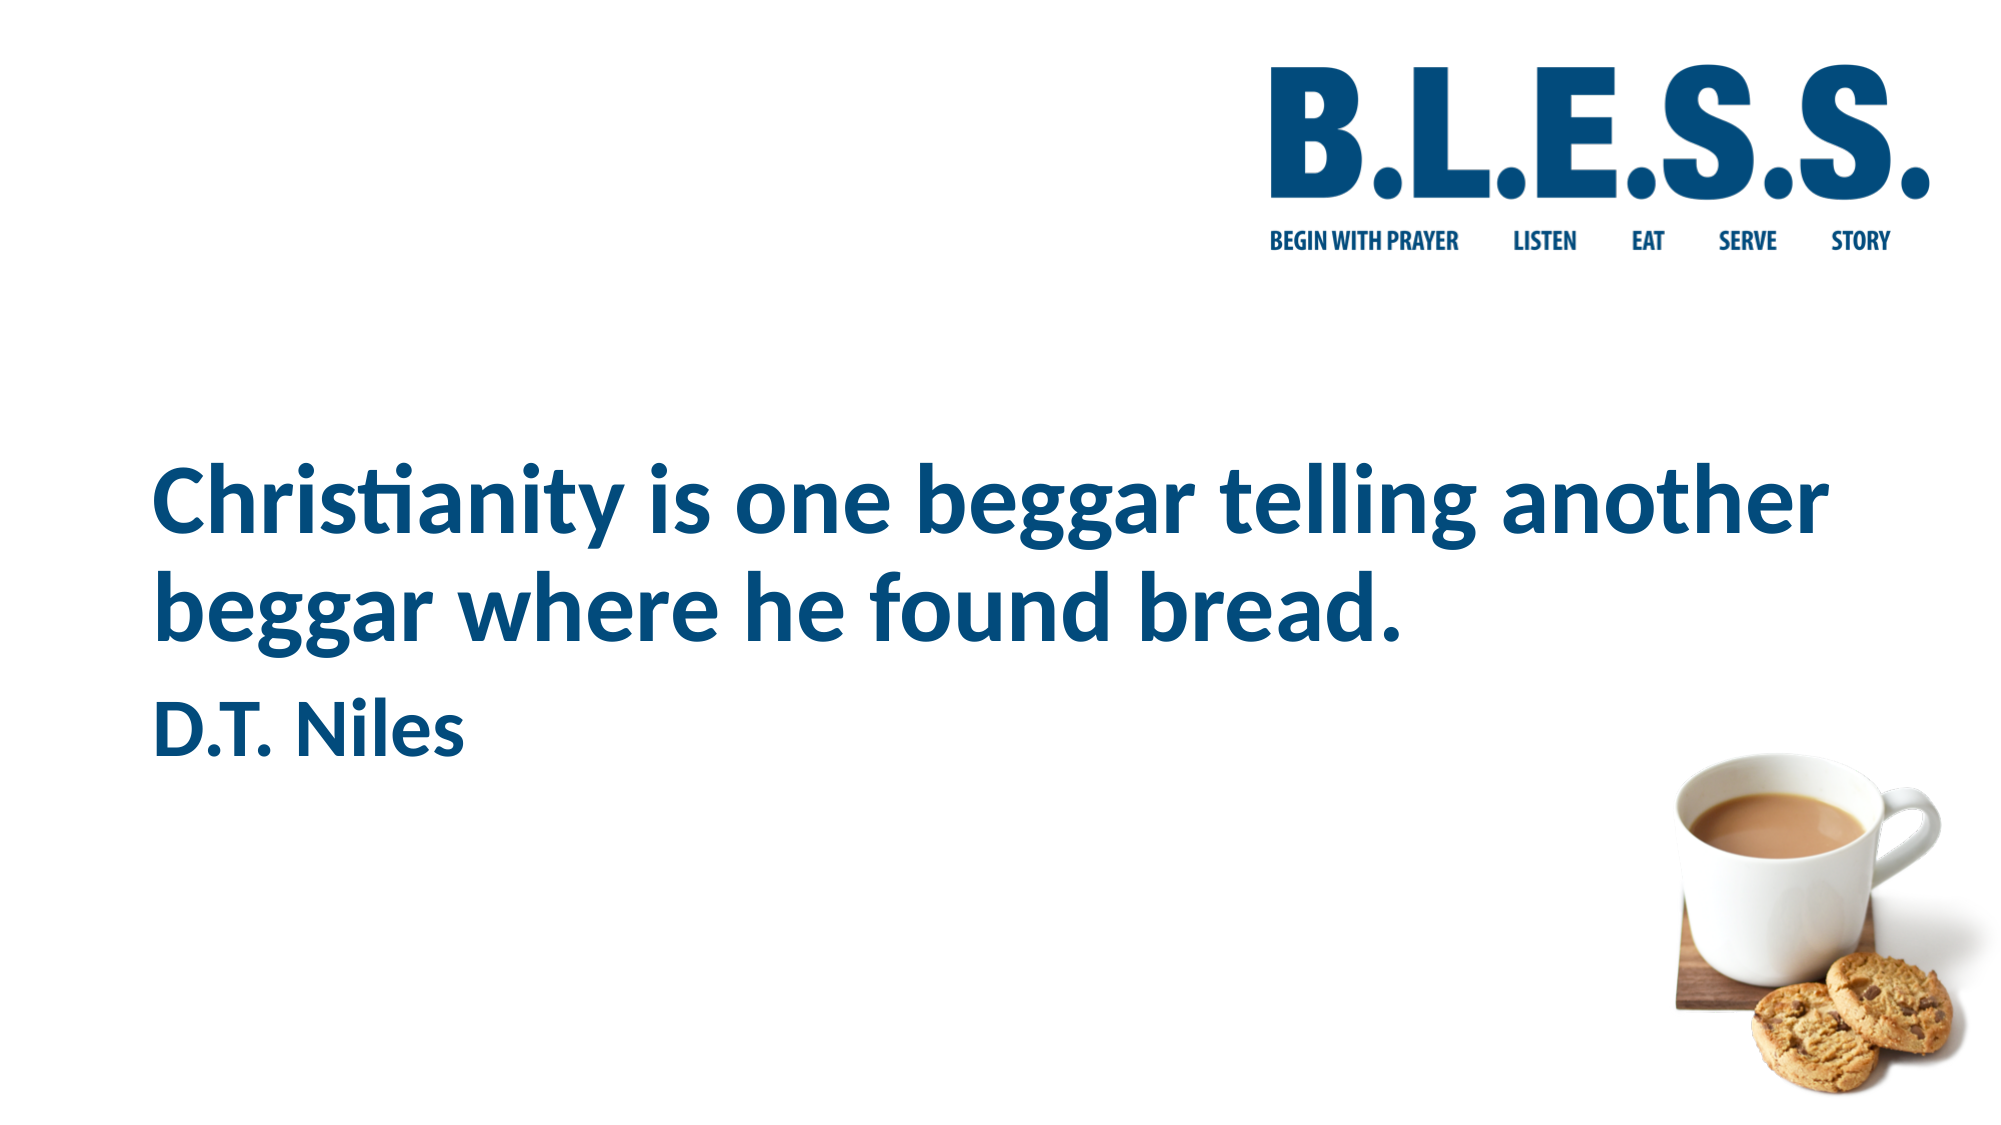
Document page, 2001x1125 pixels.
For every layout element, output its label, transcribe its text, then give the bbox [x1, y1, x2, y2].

picture [1263, 59, 1937, 260]
picture [1667, 749, 2001, 1103]
list Christianity is one beggar telling another beggar where he found bread. D.T. Niles [137, 299, 1863, 1014]
